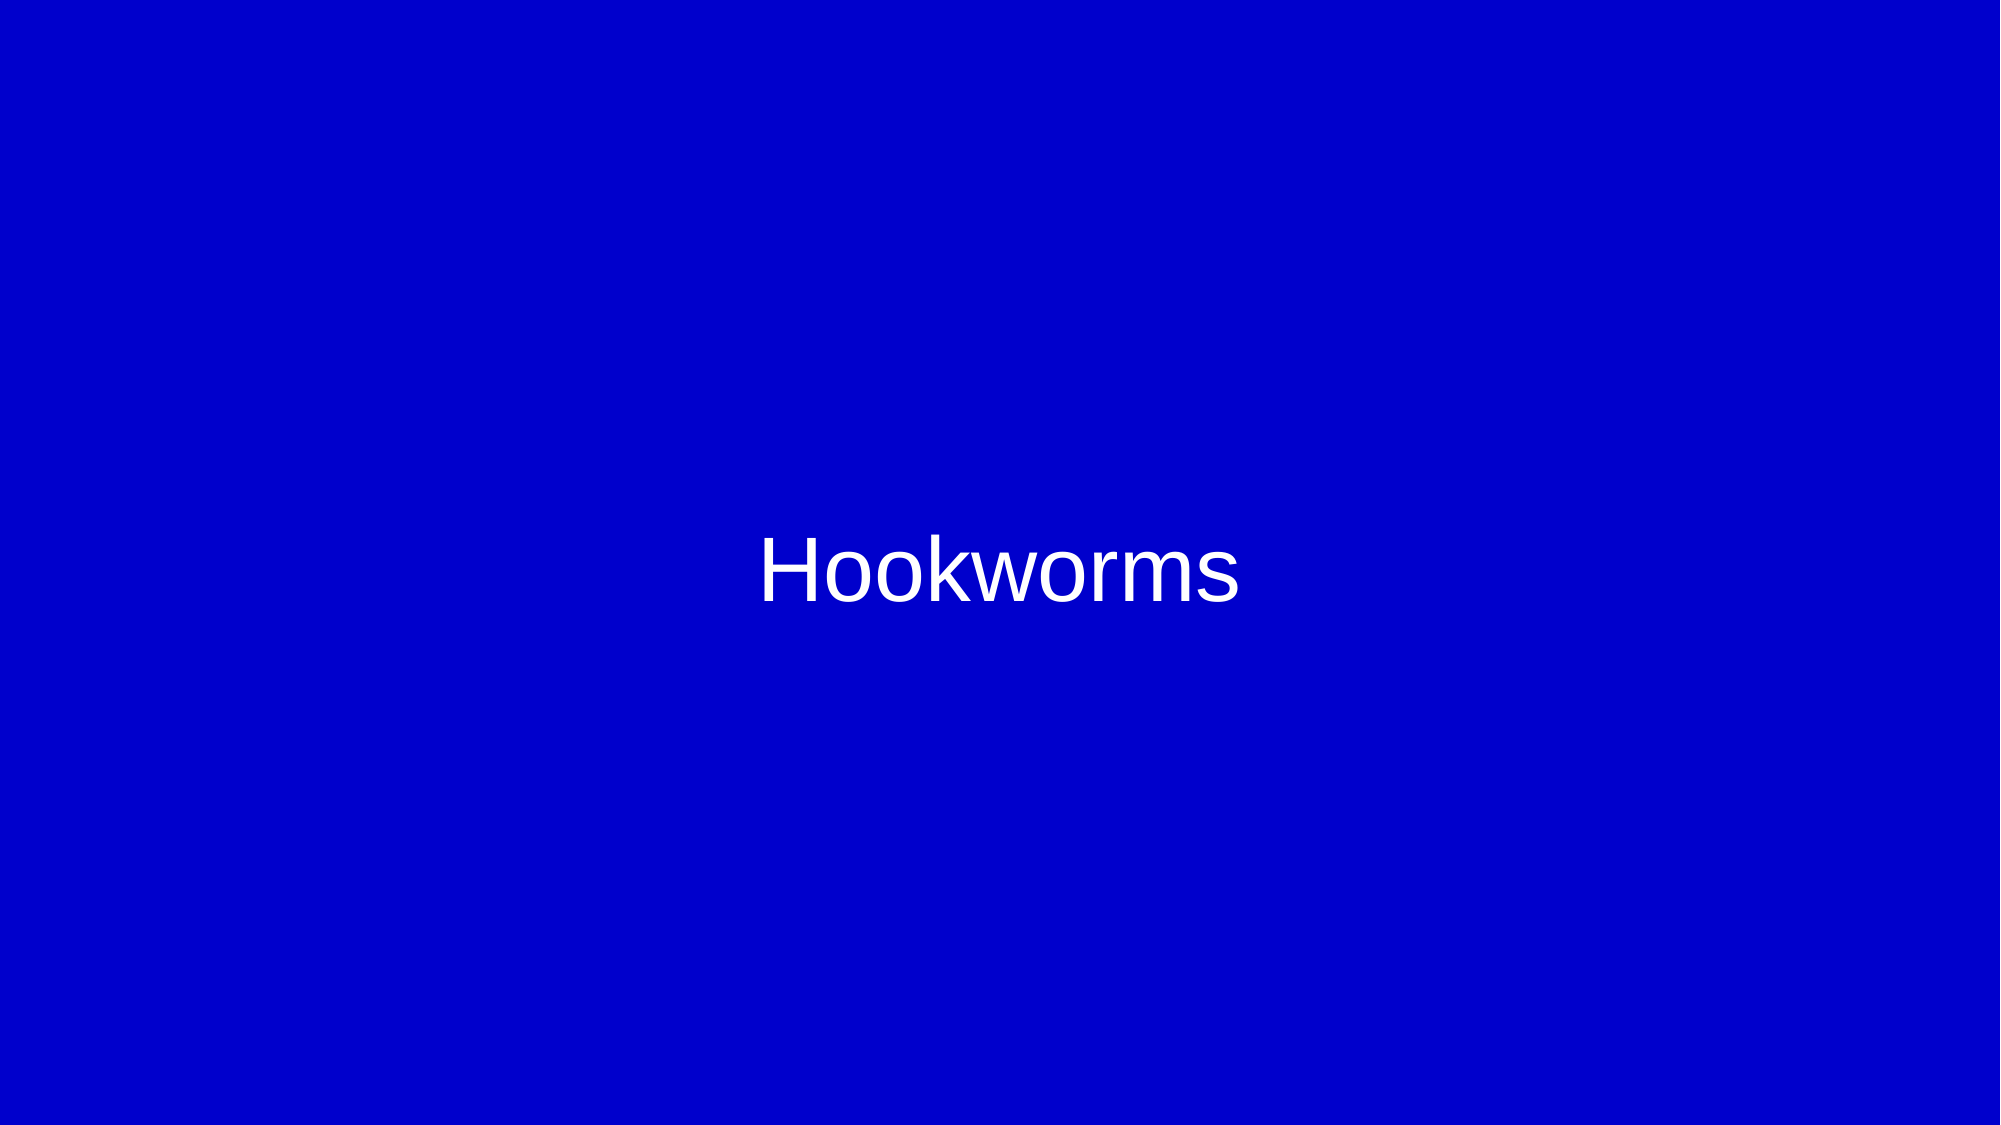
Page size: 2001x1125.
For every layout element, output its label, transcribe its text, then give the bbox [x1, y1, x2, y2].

list Hookworms [149, 249, 1851, 982]
